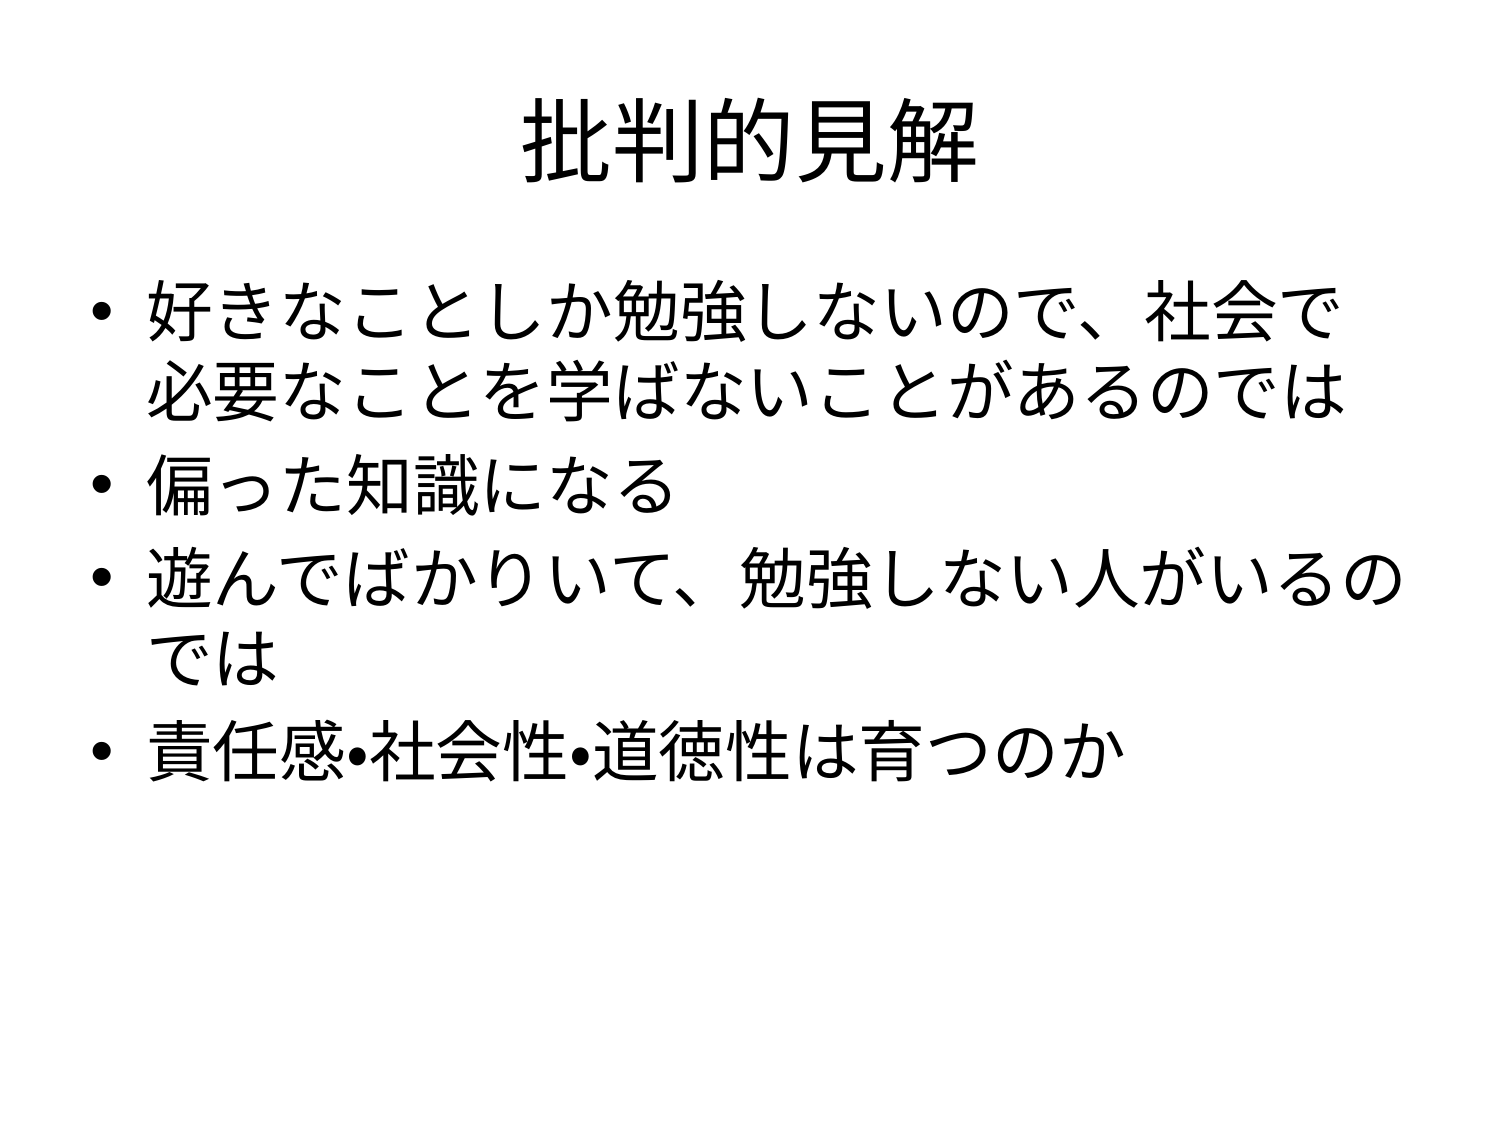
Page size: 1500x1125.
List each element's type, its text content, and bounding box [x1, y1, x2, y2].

list 好きなことしか勉強しないので、社会で必要なことを学ばないことがあるのでは 偏った知識になる 遊んでばかりいて、勉強しない人がいるのでは 責任感・社会性・道徳性は育つのか [75, 262, 1425, 1005]
title 批判的見解 [75, 45, 1425, 233]
